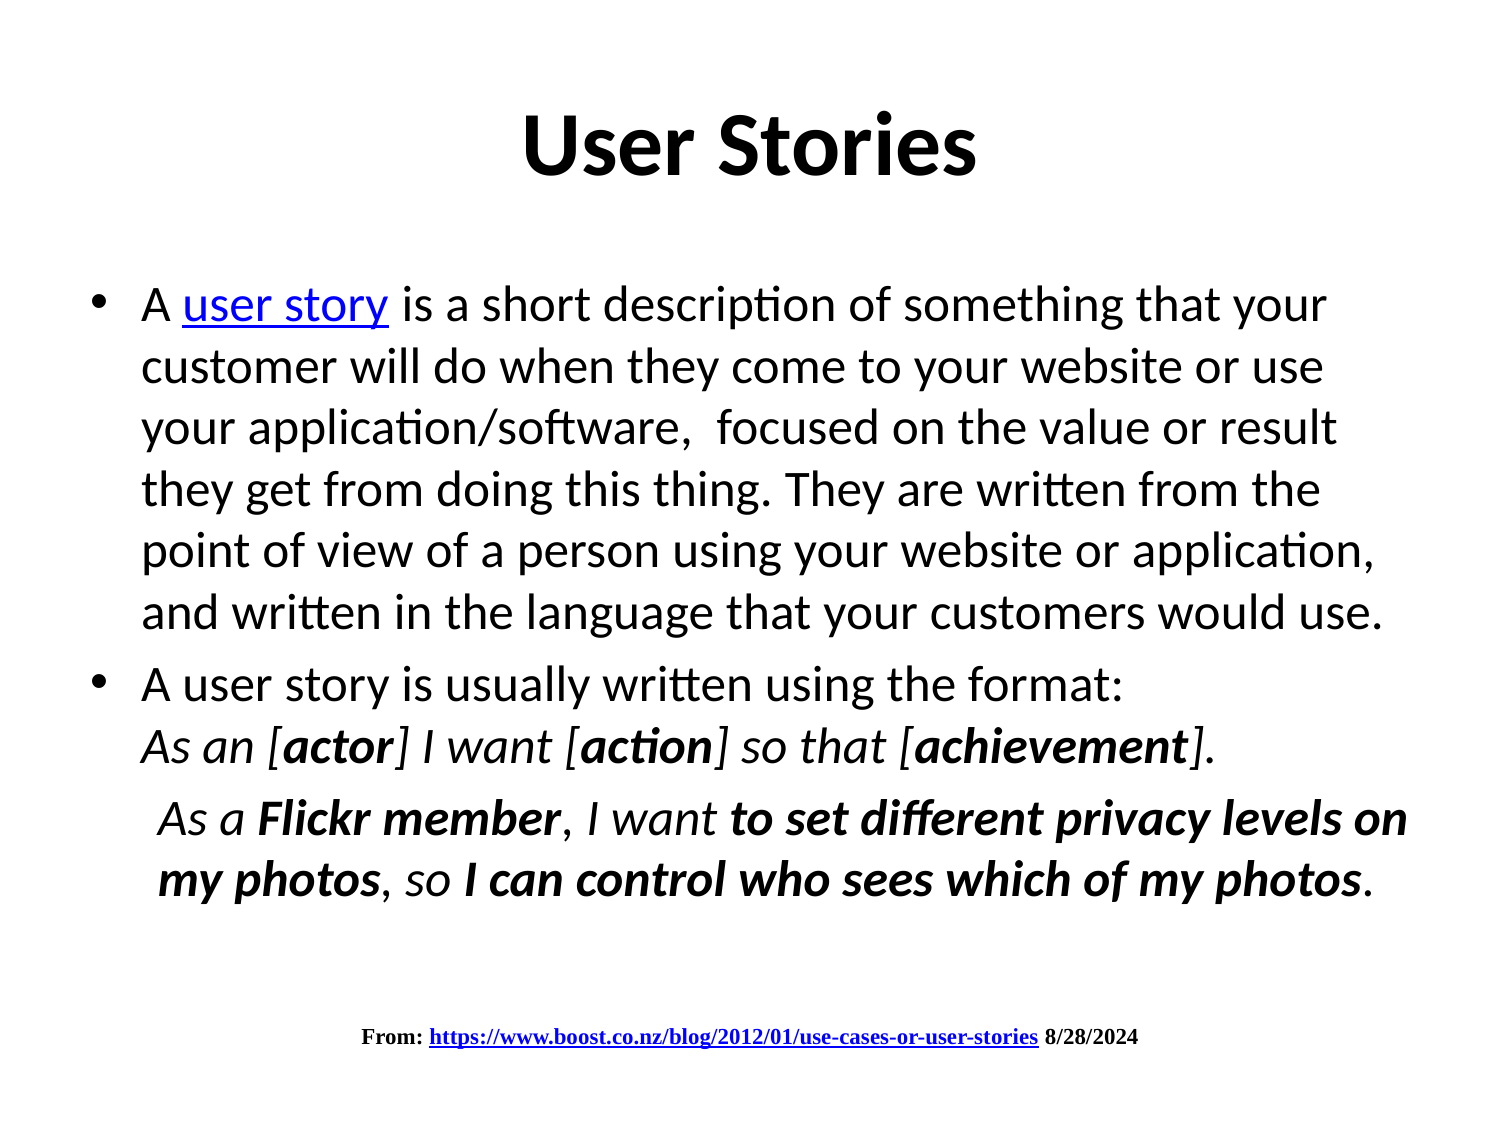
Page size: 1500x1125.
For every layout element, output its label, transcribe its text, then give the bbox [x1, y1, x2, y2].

text_box From: https://www.boost.co.nz/blog/2012/01/use-cases-or-user-stories 8/28/2024 [0, 1014, 1500, 1057]
title User Stories [75, 45, 1425, 233]
list A user story is a short description of something that your customer will do when they come to your website or use your application/software, focused on the value or result they get from doing this thing. They are written from the point of view of a person using your website or application, and written in the language that your customers would use. A user story is usually written using the format: As an [actor] I want [action] so that [achievement]. As a Flickr member, I want to set different privacy levels on my photos, so I can control who sees which of my photos. [75, 262, 1425, 1005]
